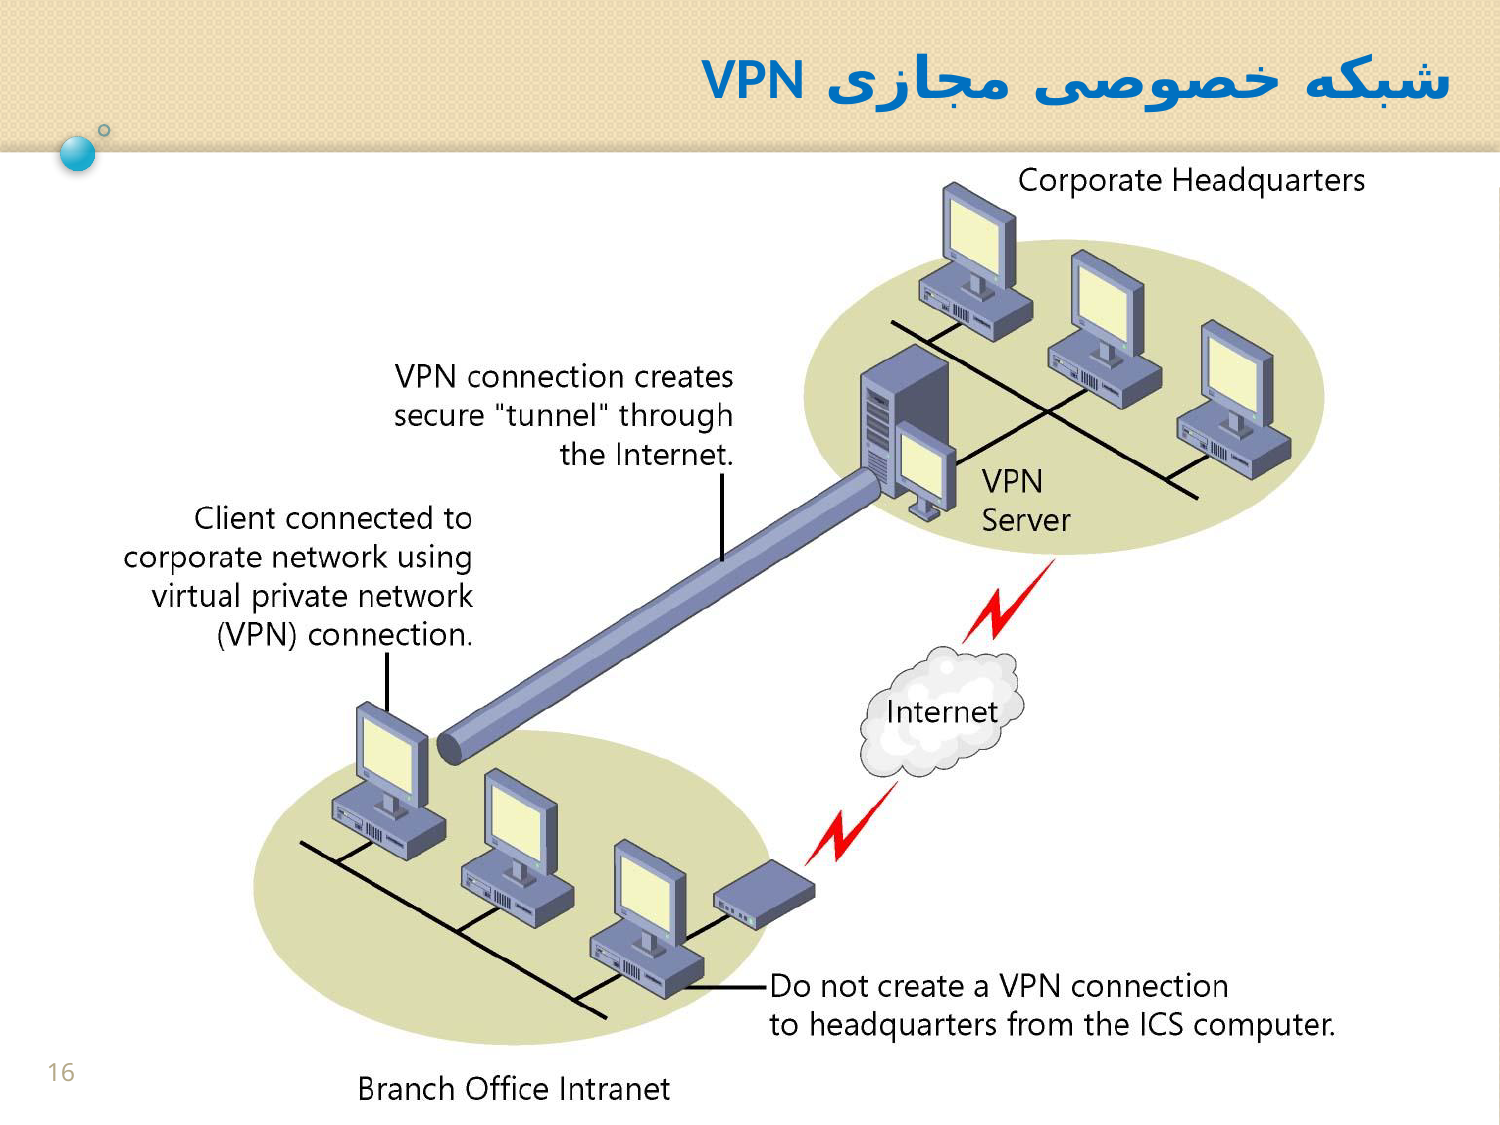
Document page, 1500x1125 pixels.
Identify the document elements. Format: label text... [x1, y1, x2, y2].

picture [123, 160, 1365, 1107]
list شبکه خصوصی مجازی VPN [23, 23, 1472, 118]
slide_number 16 [23, 1031, 99, 1098]
